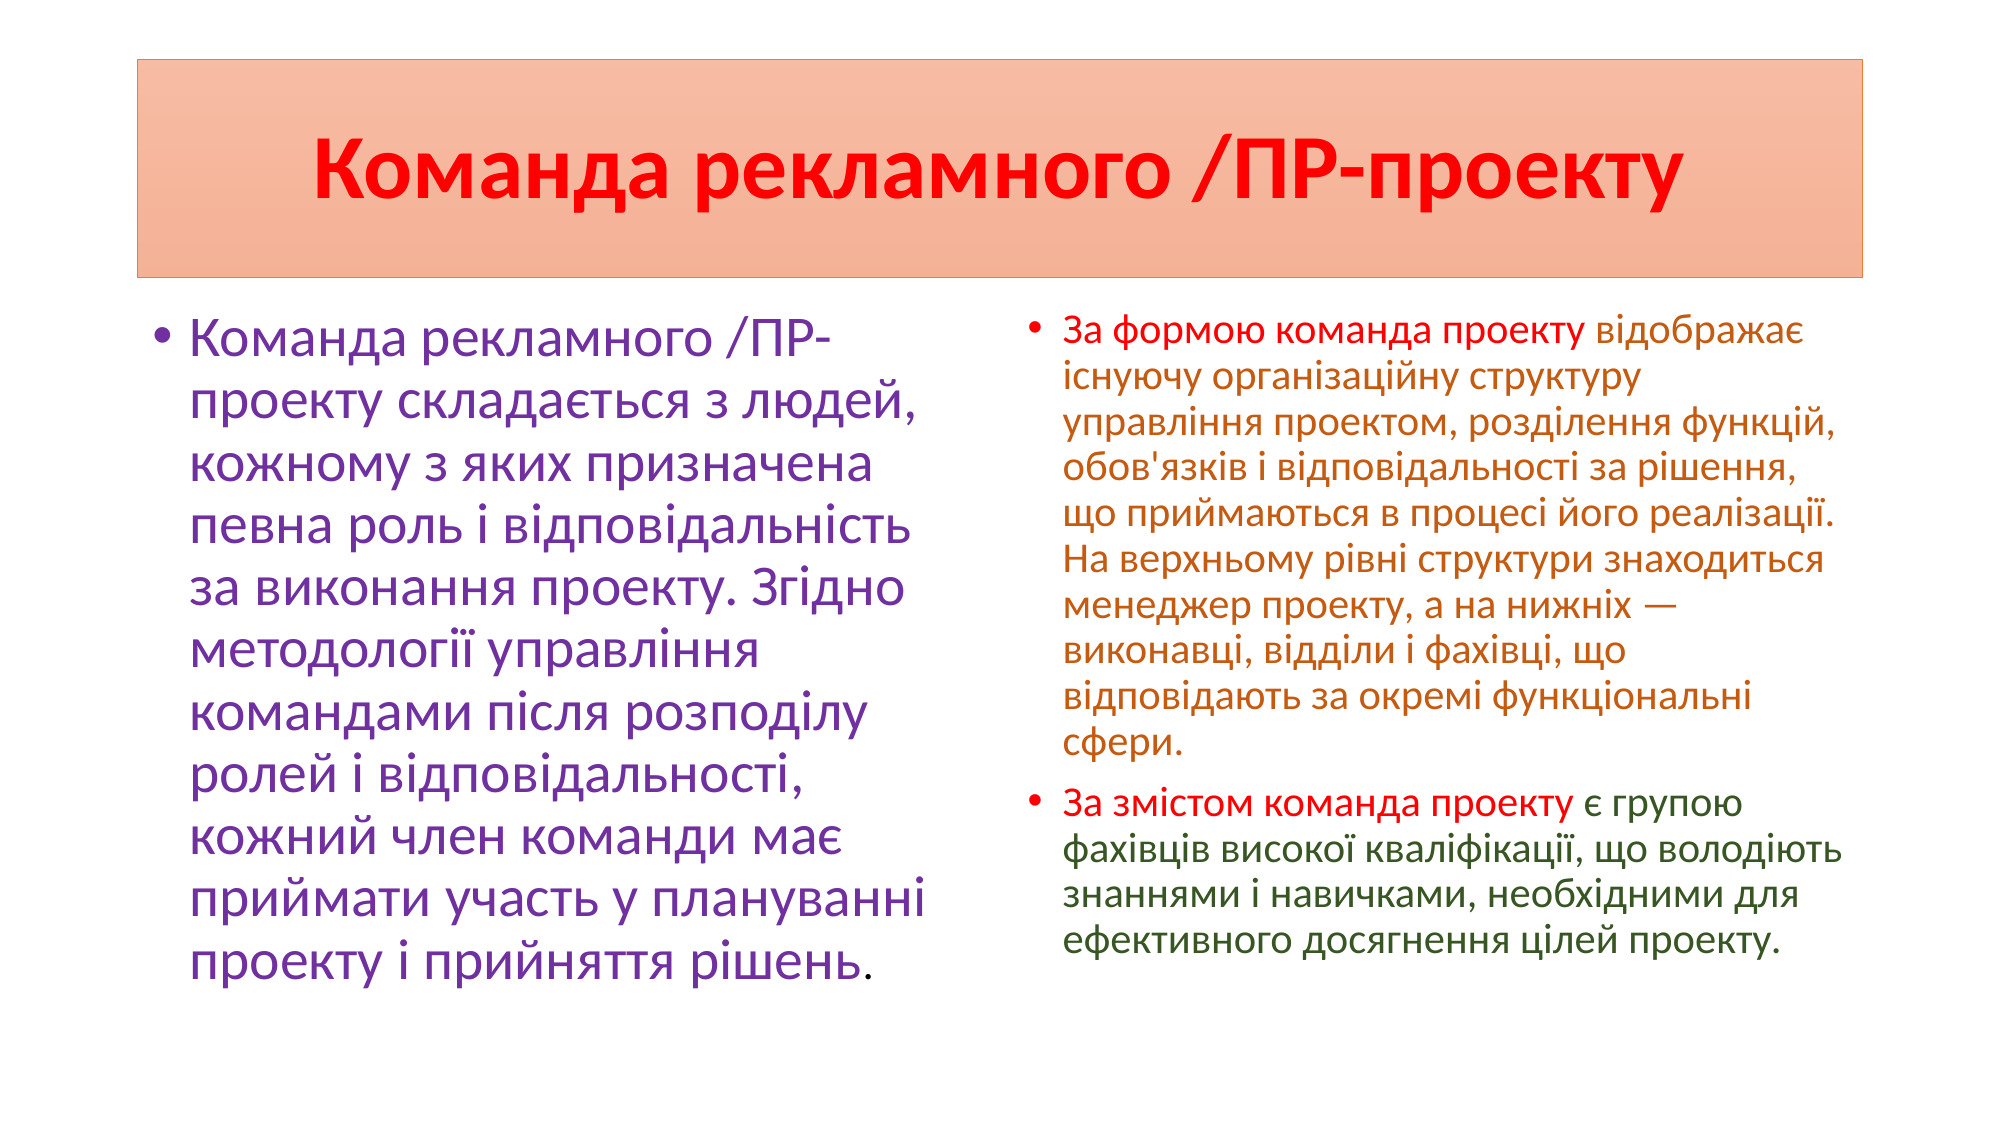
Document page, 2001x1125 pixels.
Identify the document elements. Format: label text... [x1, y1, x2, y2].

list За формою команда проекту відображає існуючу організаційну структуру управління проектом, розділення функцій, обов'язків і відповідальності за рішення, що приймаються в процесі його реалізації. На верхньому рівні структури знаходиться менеджер проекту, а на нижніх — виконавці, відділи і фахівці, що відповідають за окремі функціональні сфери. За змістом команда проекту є групою фахівців високої кваліфікації, що володіють знаннями і навичками, необхідними для ефективного досягнення цілей проекту. [1012, 299, 1863, 1014]
title Команда рекламного /ПР-проекту [137, 59, 1863, 278]
list Команда рекламного /ПР-проекту складається з людей, кожному з яких призначена певна роль і відповідальність за виконання проекту. Згідно методології управління командами після розподілу ролей і відповідальності, кожний член команди має приймати участь у плануванні проекту і прийняття рішень. [137, 299, 988, 1014]
